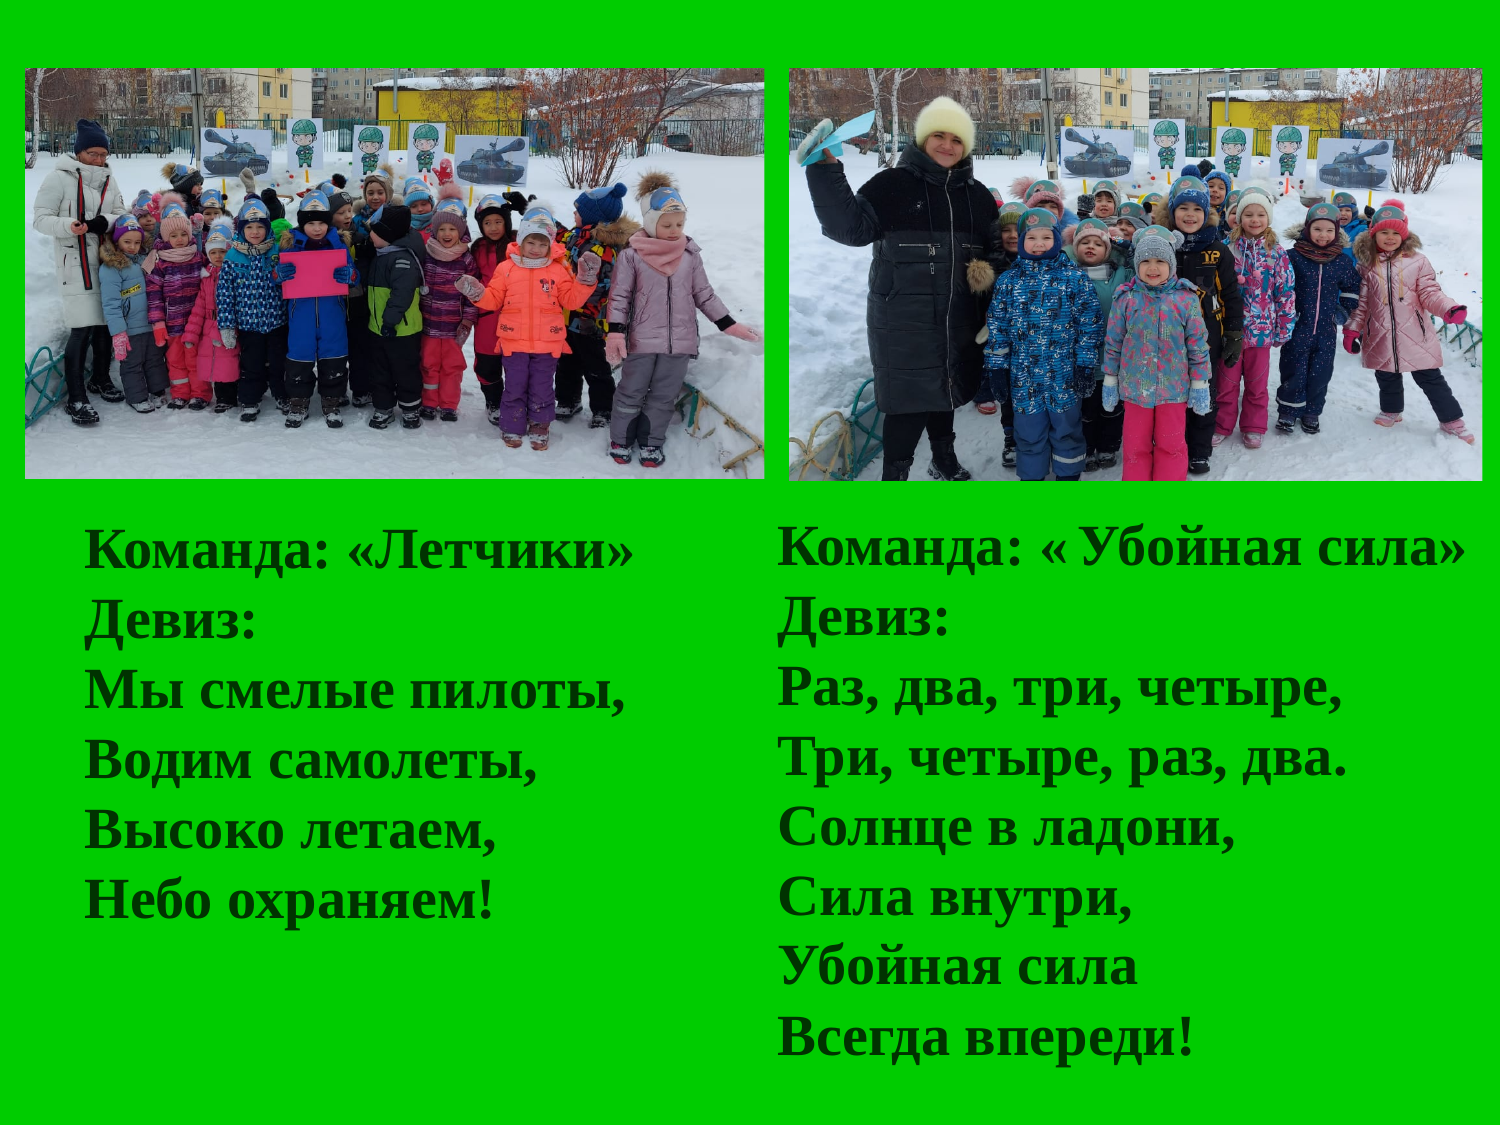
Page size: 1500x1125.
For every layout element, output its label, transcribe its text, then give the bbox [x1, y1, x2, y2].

text_box Команда: « Убойная сила» Девиз: Раз, два, три, четыре, Три, четыре, раз, два. Солнце в ладони, Сила внутри, Убойная сила Всегда впереди! [762, 499, 1500, 1075]
text_box Команда: «Летчики» Девиз: Мы смелые пилоты, Водим самолеты, Высоко летаем, Небо охраняем! [69, 503, 672, 938]
picture [25, 67, 765, 479]
picture [788, 68, 1483, 481]
